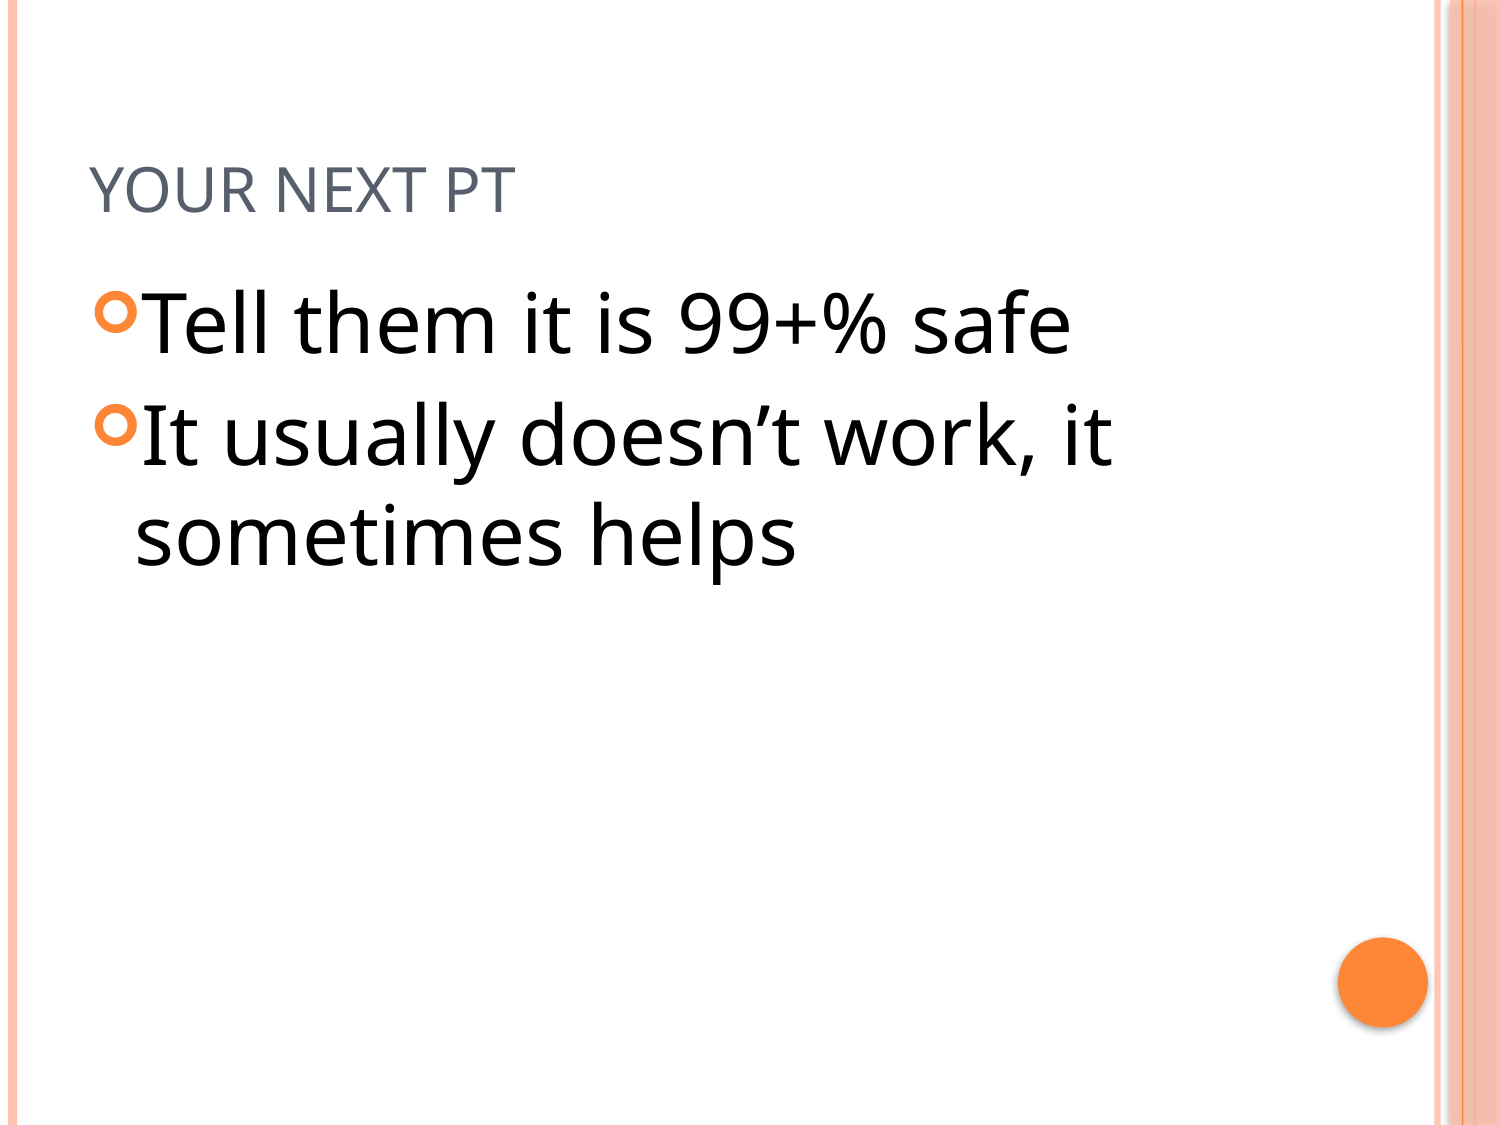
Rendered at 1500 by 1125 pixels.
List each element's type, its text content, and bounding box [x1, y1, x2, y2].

list Tell them it is 99+% safe It usually doesn’t work, it sometimes helps [75, 262, 1300, 1062]
title Your next pt [75, 45, 1300, 233]
